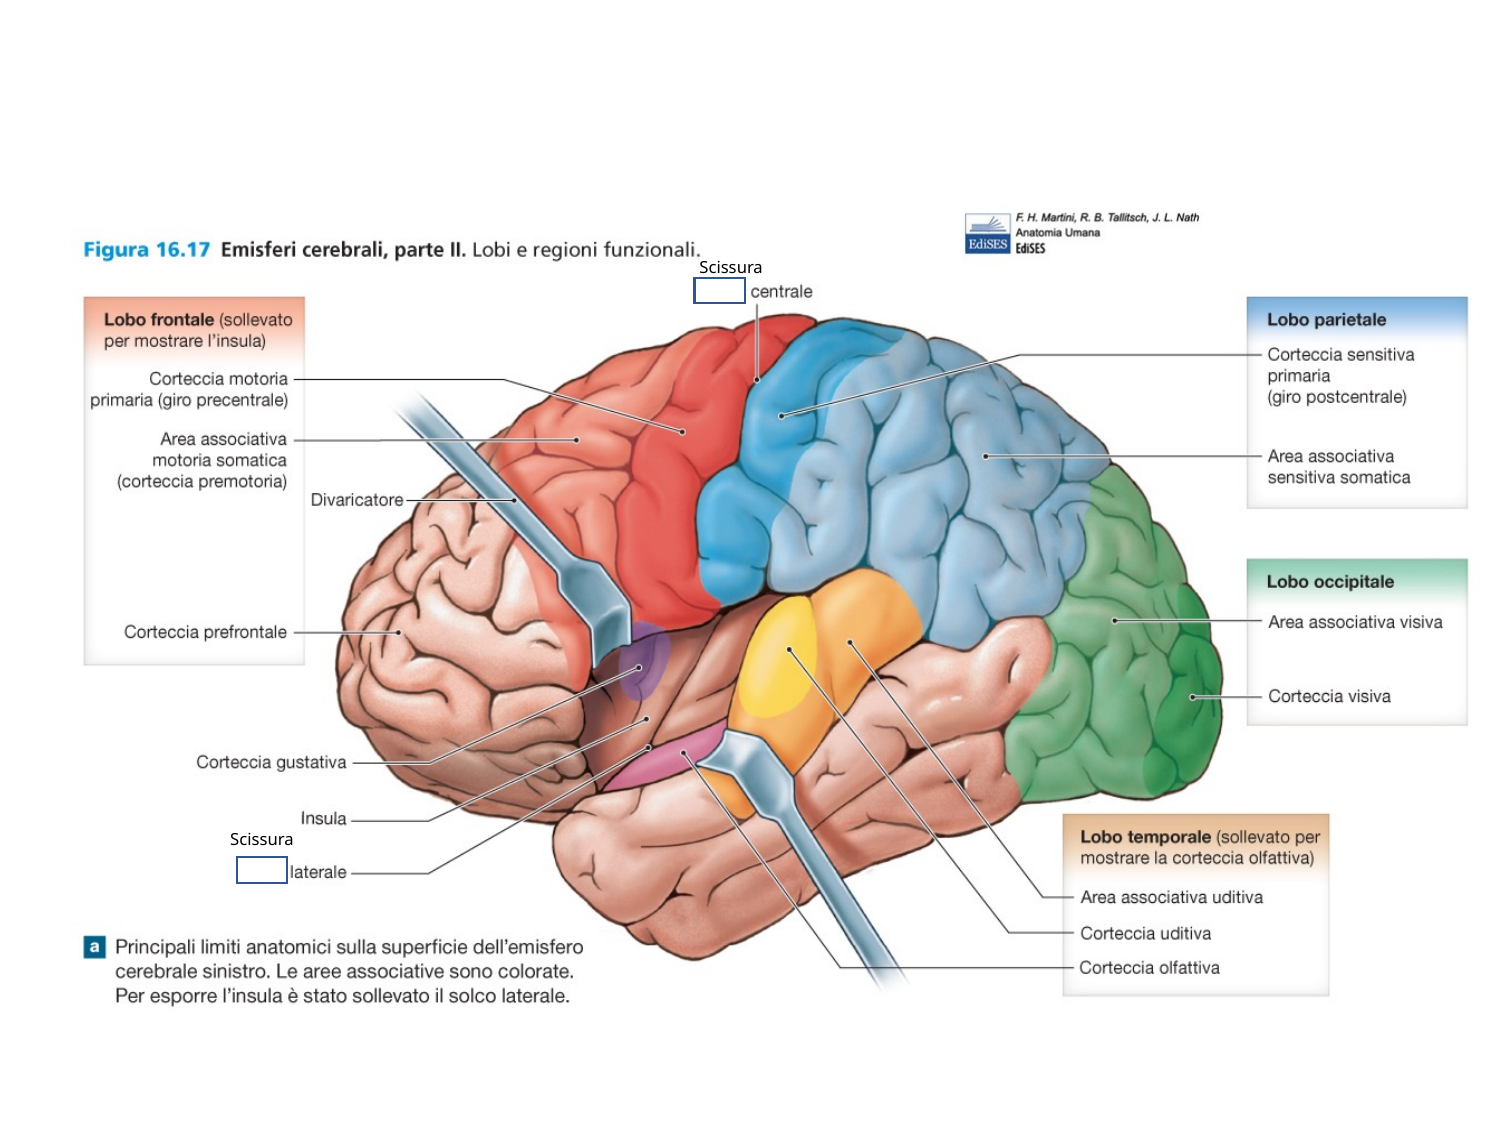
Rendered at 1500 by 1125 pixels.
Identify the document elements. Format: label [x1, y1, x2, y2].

picture [52, 187, 1500, 1023]
